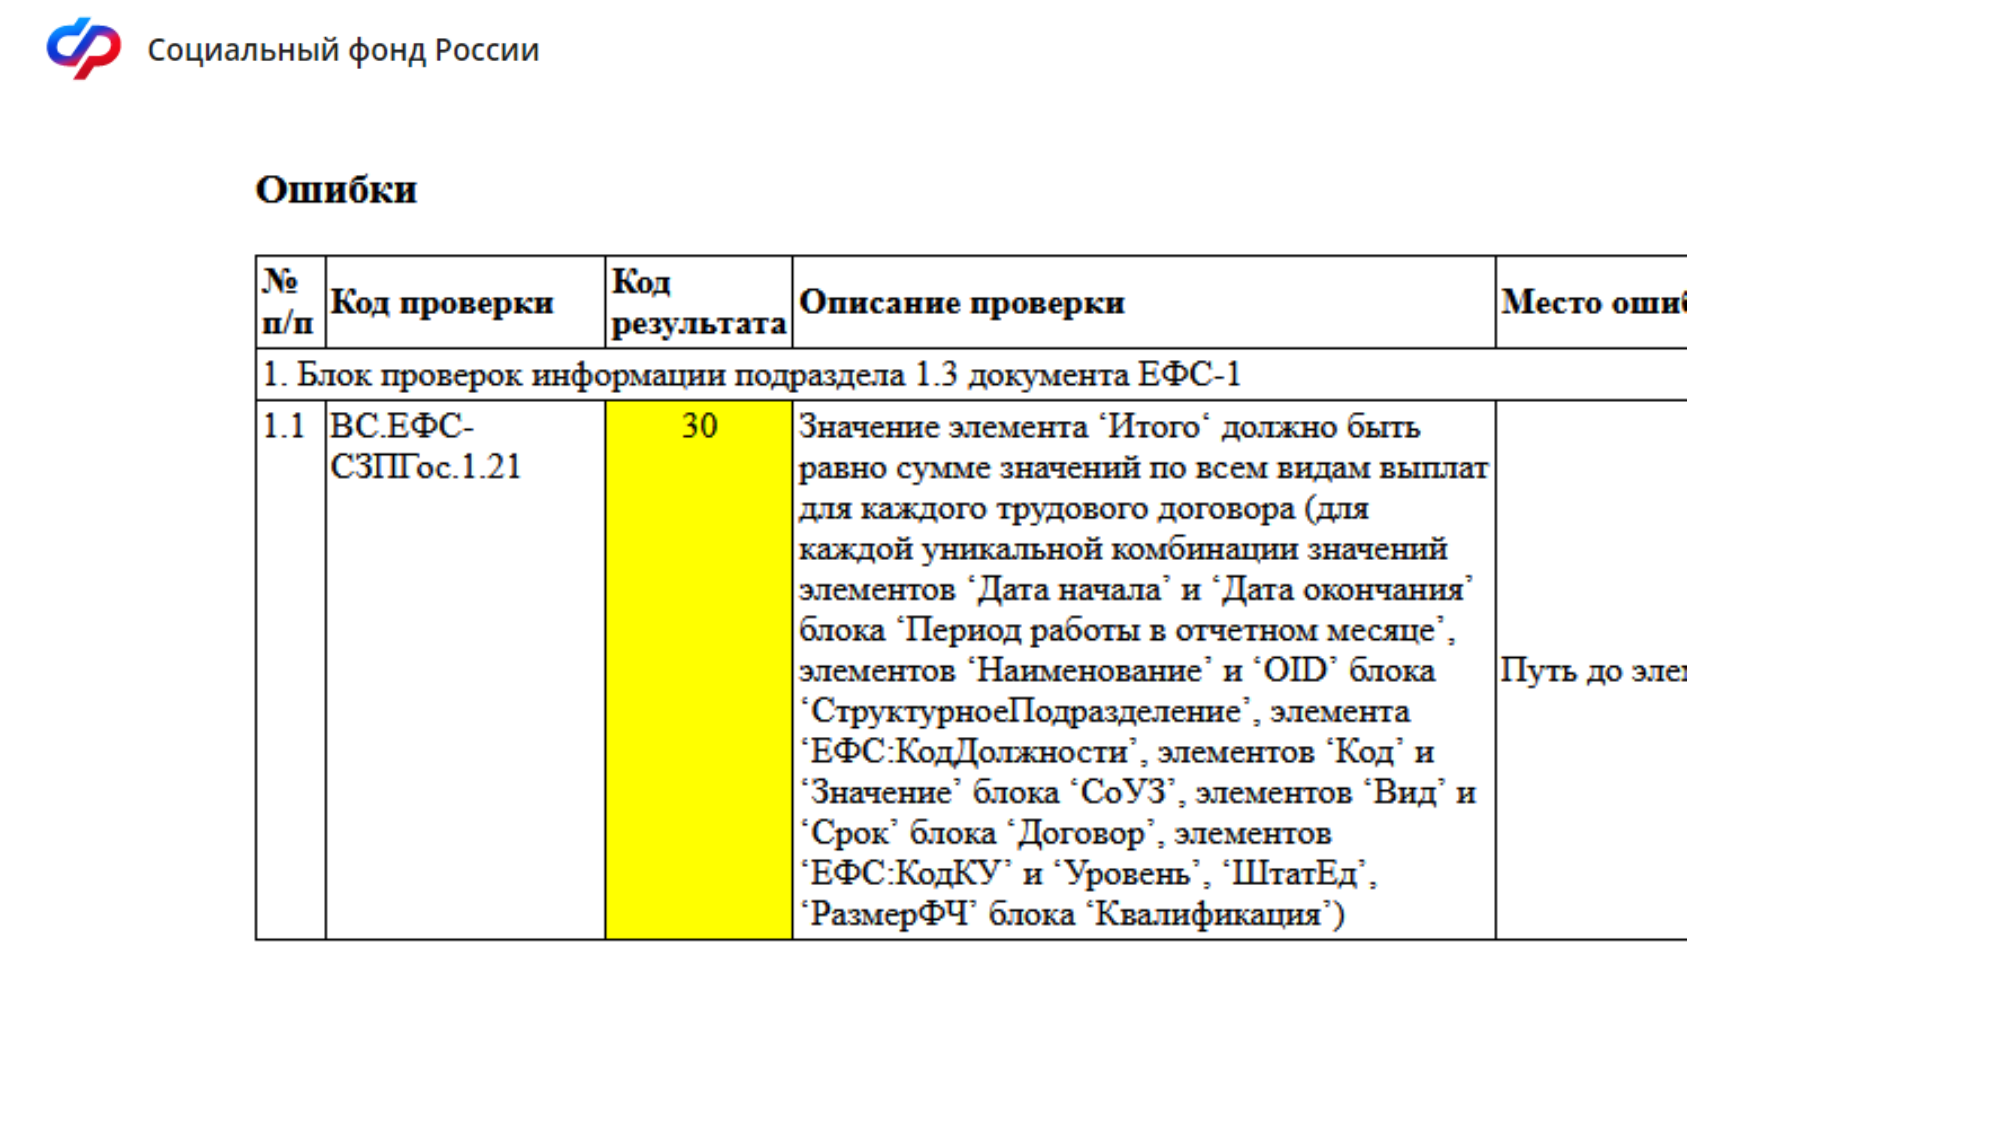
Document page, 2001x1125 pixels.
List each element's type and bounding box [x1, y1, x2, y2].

picture [0, 0, 575, 96]
picture [251, 165, 1687, 964]
